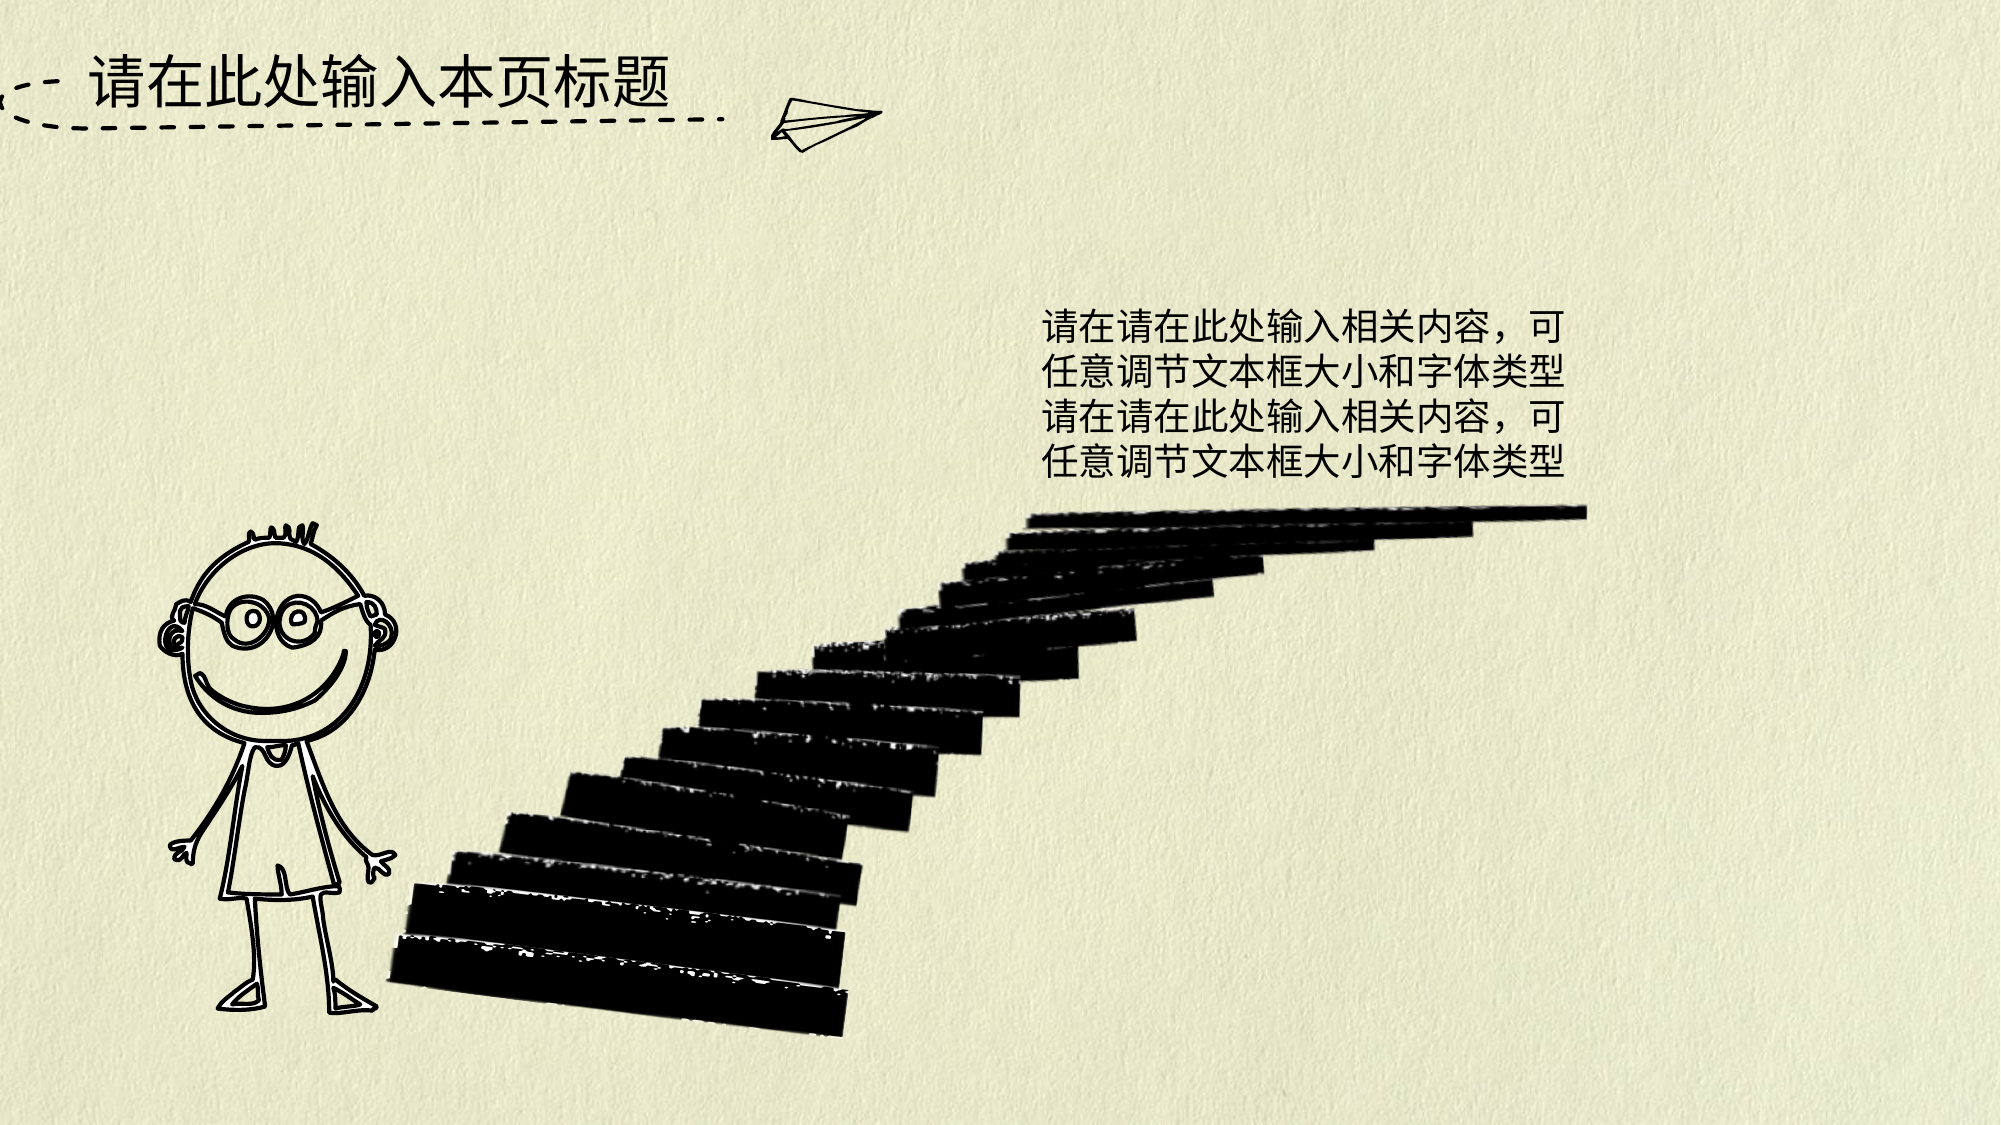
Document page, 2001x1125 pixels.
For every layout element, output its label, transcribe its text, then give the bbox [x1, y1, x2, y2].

picture [0, 0, 2001, 1125]
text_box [387, 446, 1566, 1013]
text_box 请在请在此处输入相关内容，可任意调节文本框大小和字体类型请在请在此处输入相关内容，可任意调节文本框大小和字体类型 [1026, 295, 1588, 536]
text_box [0, 38, 884, 153]
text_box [153, 522, 406, 1013]
